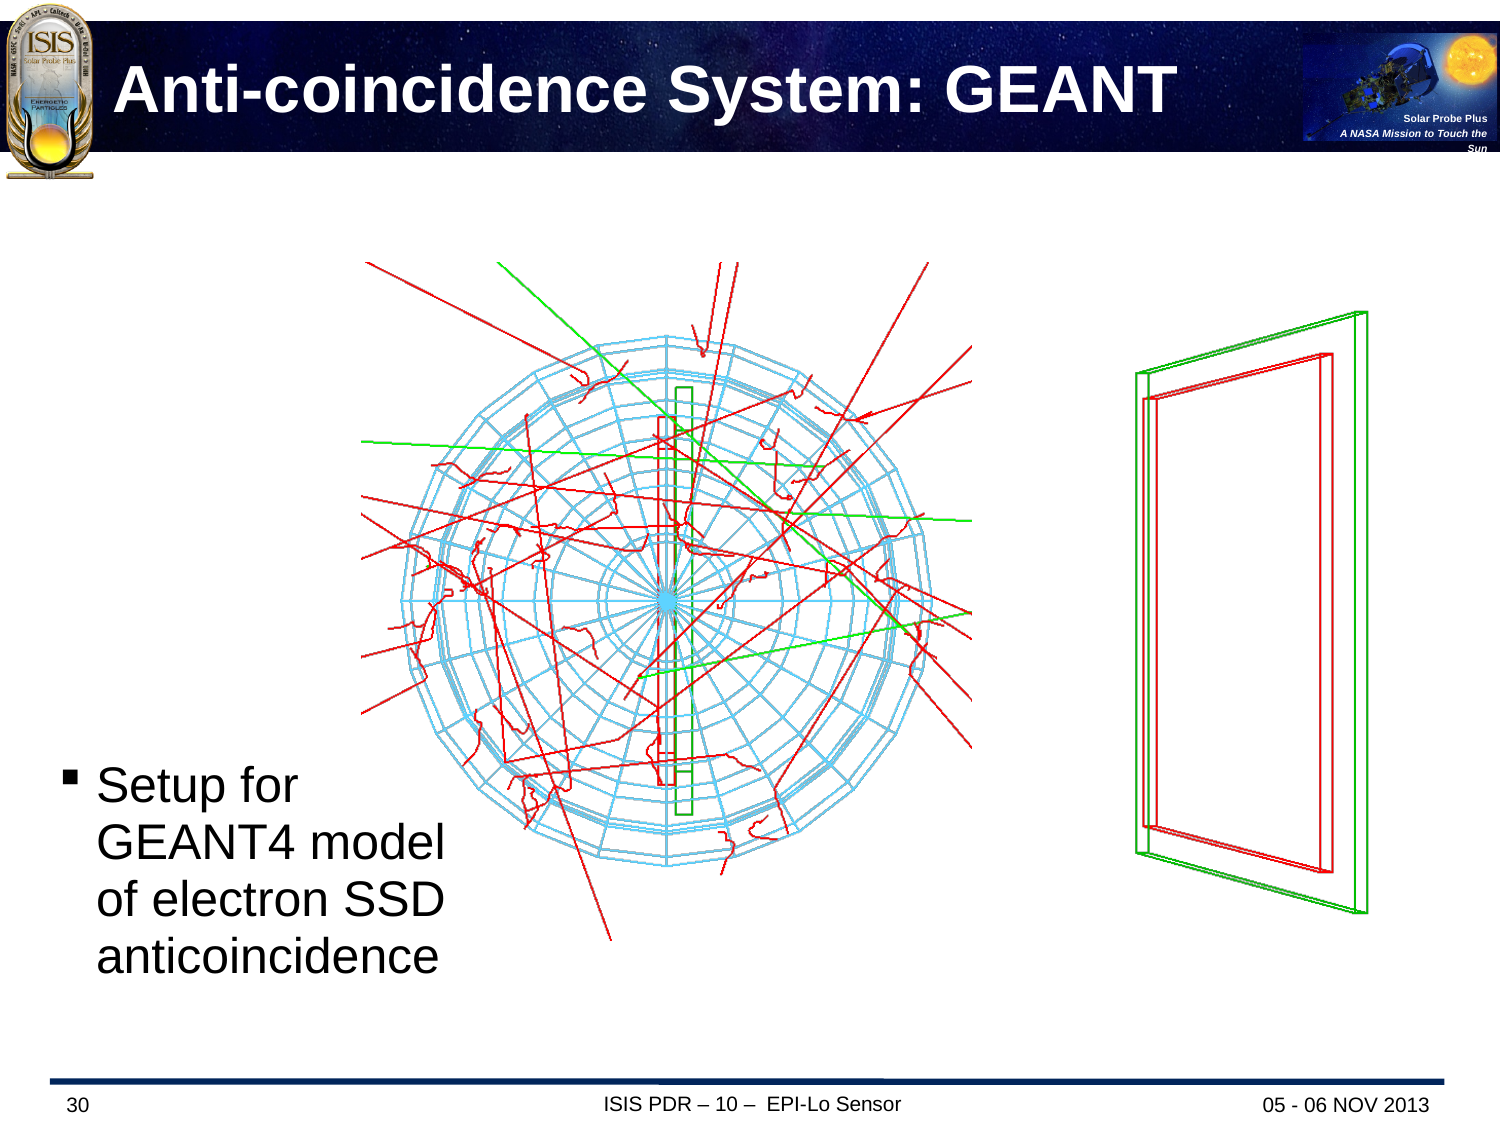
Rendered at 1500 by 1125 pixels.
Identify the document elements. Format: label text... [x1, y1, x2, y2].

title Anti-coincidence System: GEANT [111, 30, 1294, 142]
picture [0, 2, 1500, 181]
picture [361, 261, 1500, 951]
list Setup for GEANT4 model of electron SSD anticoincidence [58, 756, 479, 1046]
